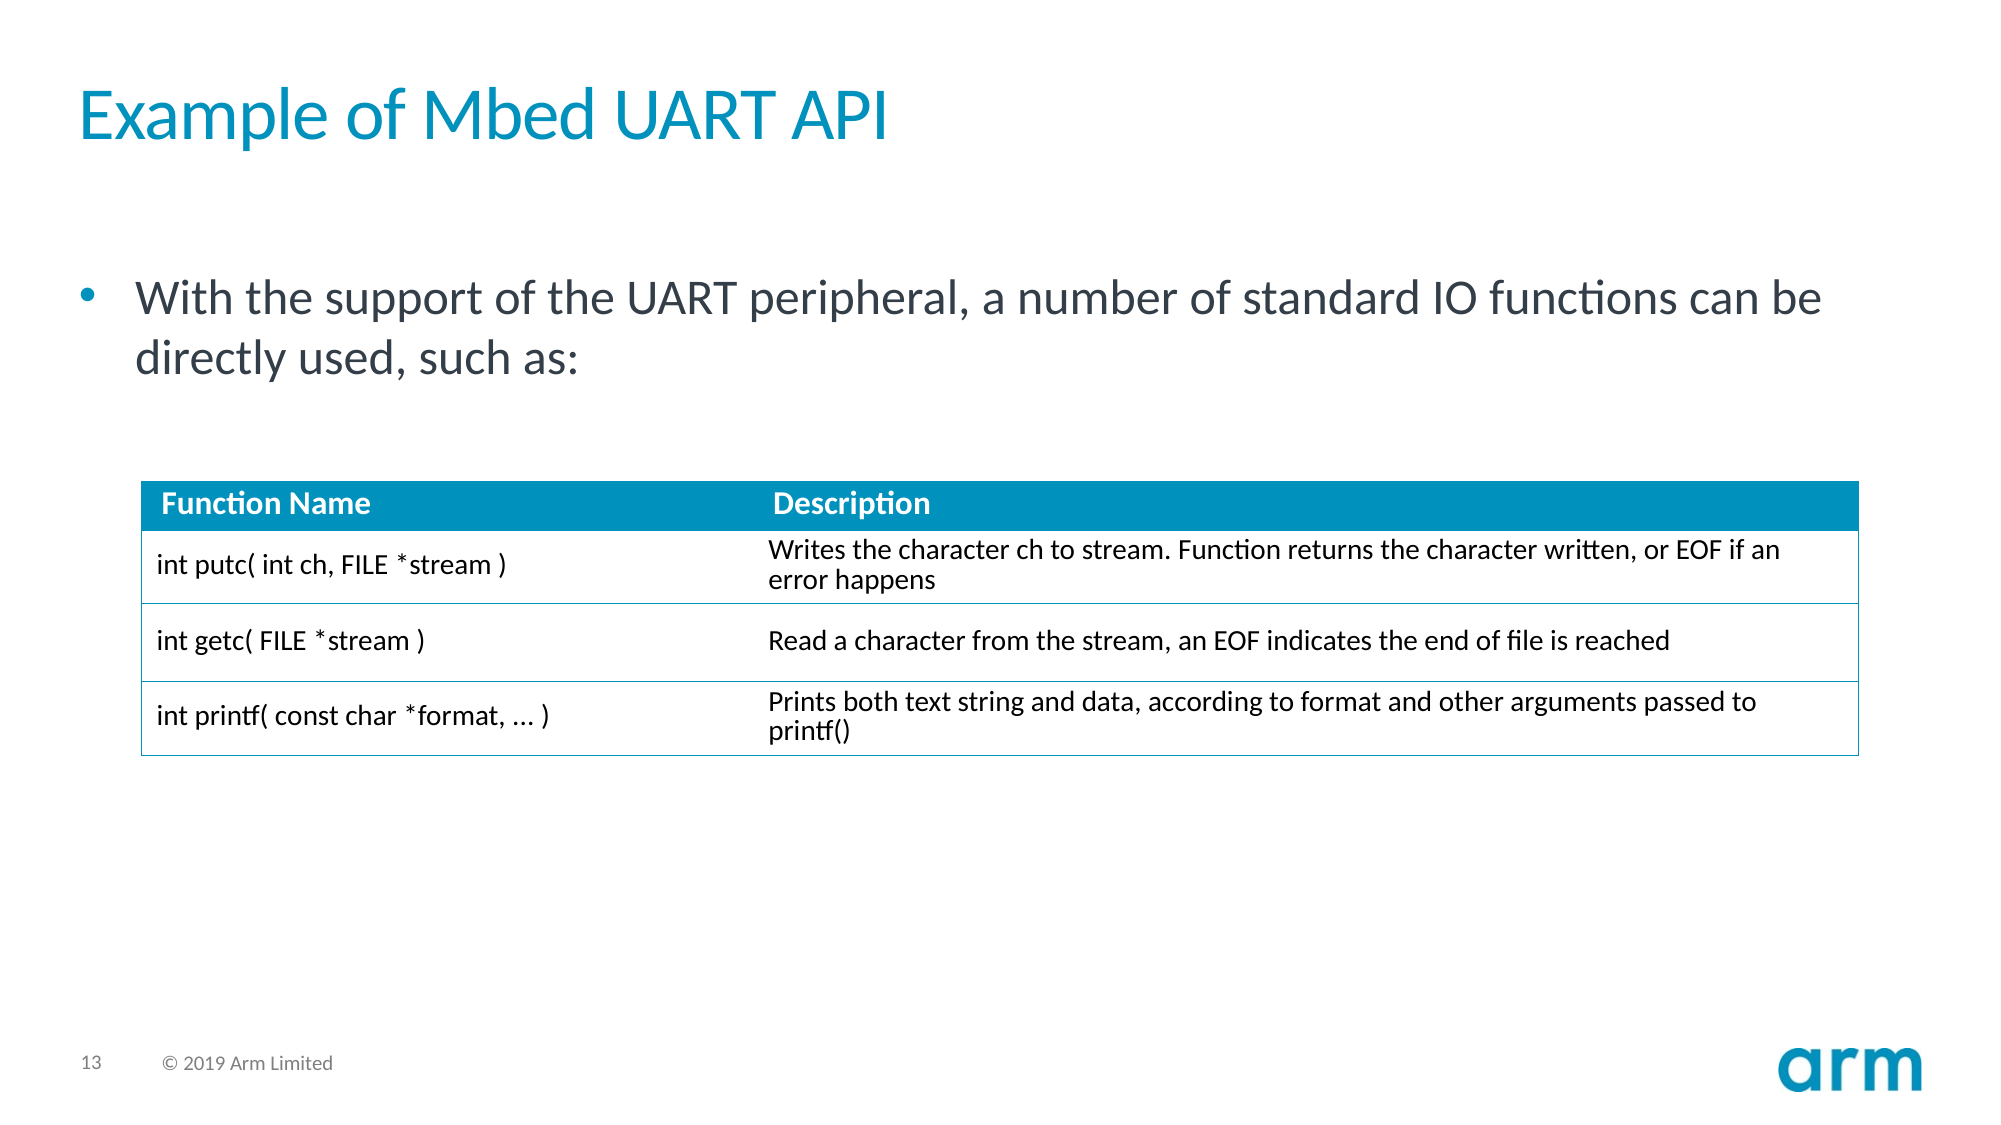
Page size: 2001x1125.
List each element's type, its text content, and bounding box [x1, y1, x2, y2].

table_cell int printf( const char *format, ... ) [142, 682, 753, 755]
picture [1803, 1048, 1922, 1092]
list With the support of the UART peripheral, a number of standard IO functions can be directly used, such as: [78, 192, 1922, 341]
picture [1889, 1048, 1903, 1053]
table_header Description [753, 482, 1858, 530]
picture [1778, 1048, 1794, 1067]
picture [1911, 1048, 1922, 1062]
table_cell Writes the character ch to stream. Function returns the character written, or EOF if an error happens [753, 531, 1858, 603]
table_cell Read a character from the stream, an EOF indicates the end of file is reached [753, 604, 1858, 681]
table_header Function Name [142, 482, 753, 530]
table_cell Prints both text string and data, according to format and other arguments passed to printf() [753, 682, 1858, 755]
table_cell int getc( FILE *stream ) [142, 604, 753, 681]
picture [1788, 1056, 1812, 1083]
title Example of Mbed UART API [78, 78, 1922, 186]
table_cell int putc( int ch, FILE *stream ) [142, 531, 753, 603]
picture [1778, 1072, 1794, 1092]
